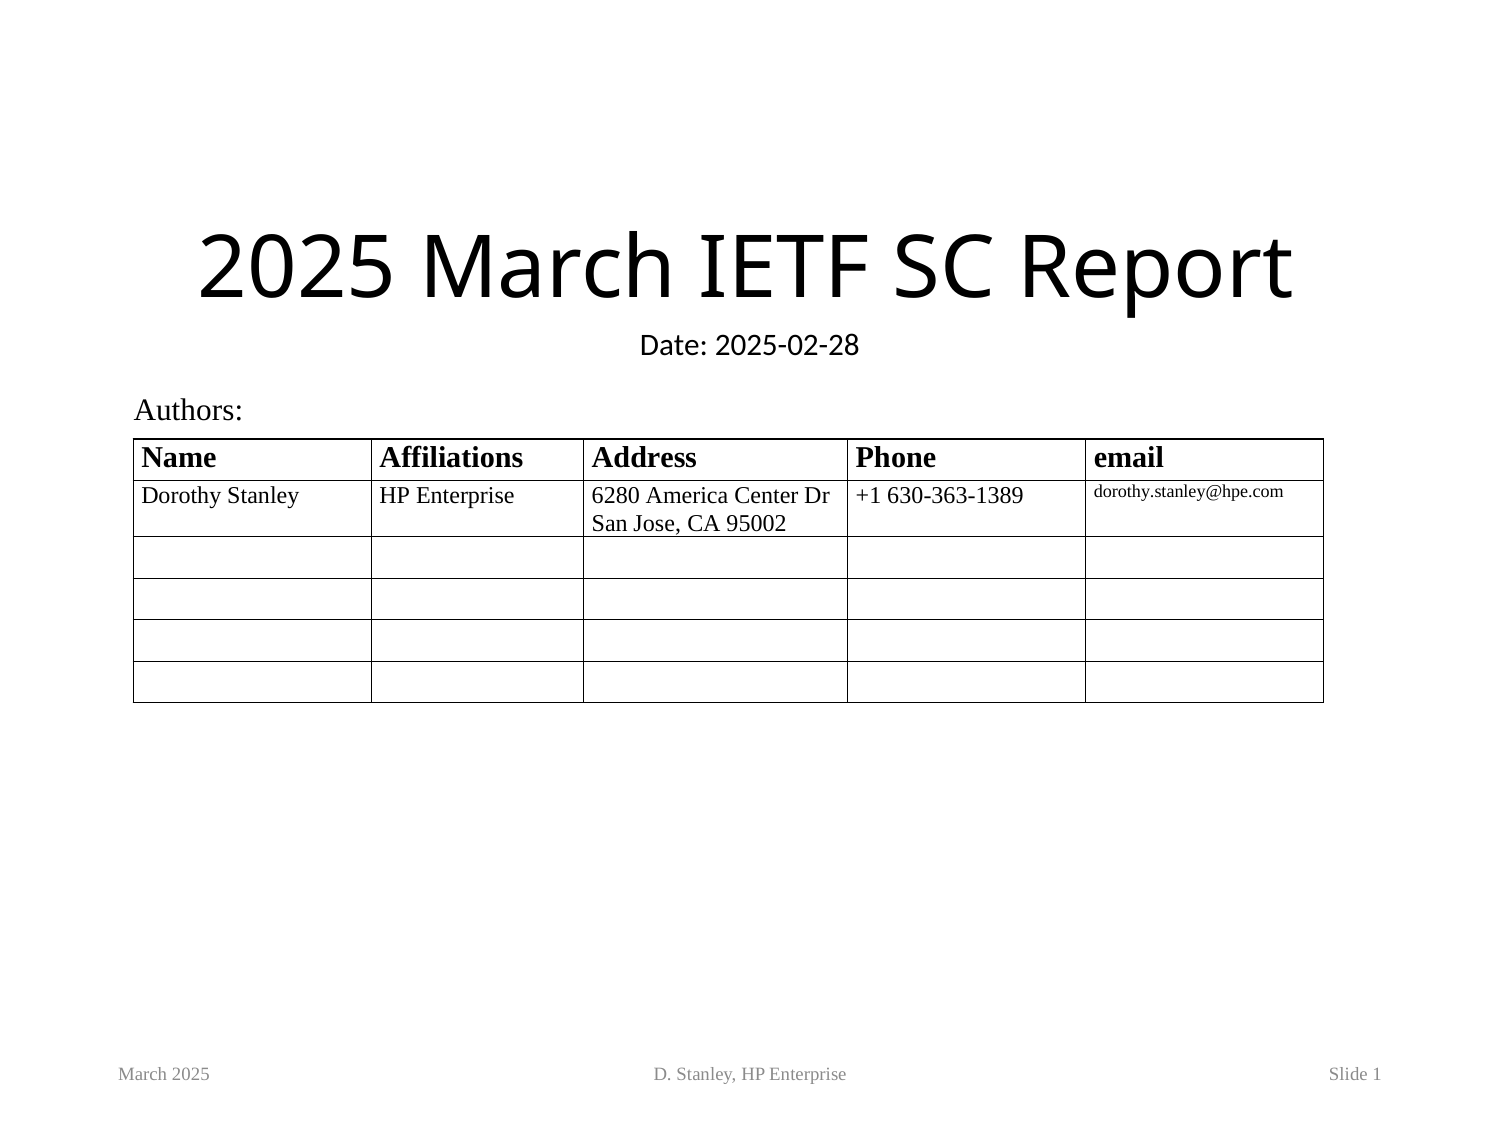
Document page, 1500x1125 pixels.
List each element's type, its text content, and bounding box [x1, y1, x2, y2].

title 2025 March IETF SC Report [108, 143, 1384, 325]
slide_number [103, 1042, 441, 1103]
text_box Authors: [122, 383, 301, 431]
footer D. Stanley, HP Enterprise [496, 1042, 1004, 1103]
subtitle Date: 2025-02-28 [225, 320, 1275, 380]
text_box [121, 438, 1367, 767]
slide_number Slide 1 [1059, 1042, 1397, 1103]
